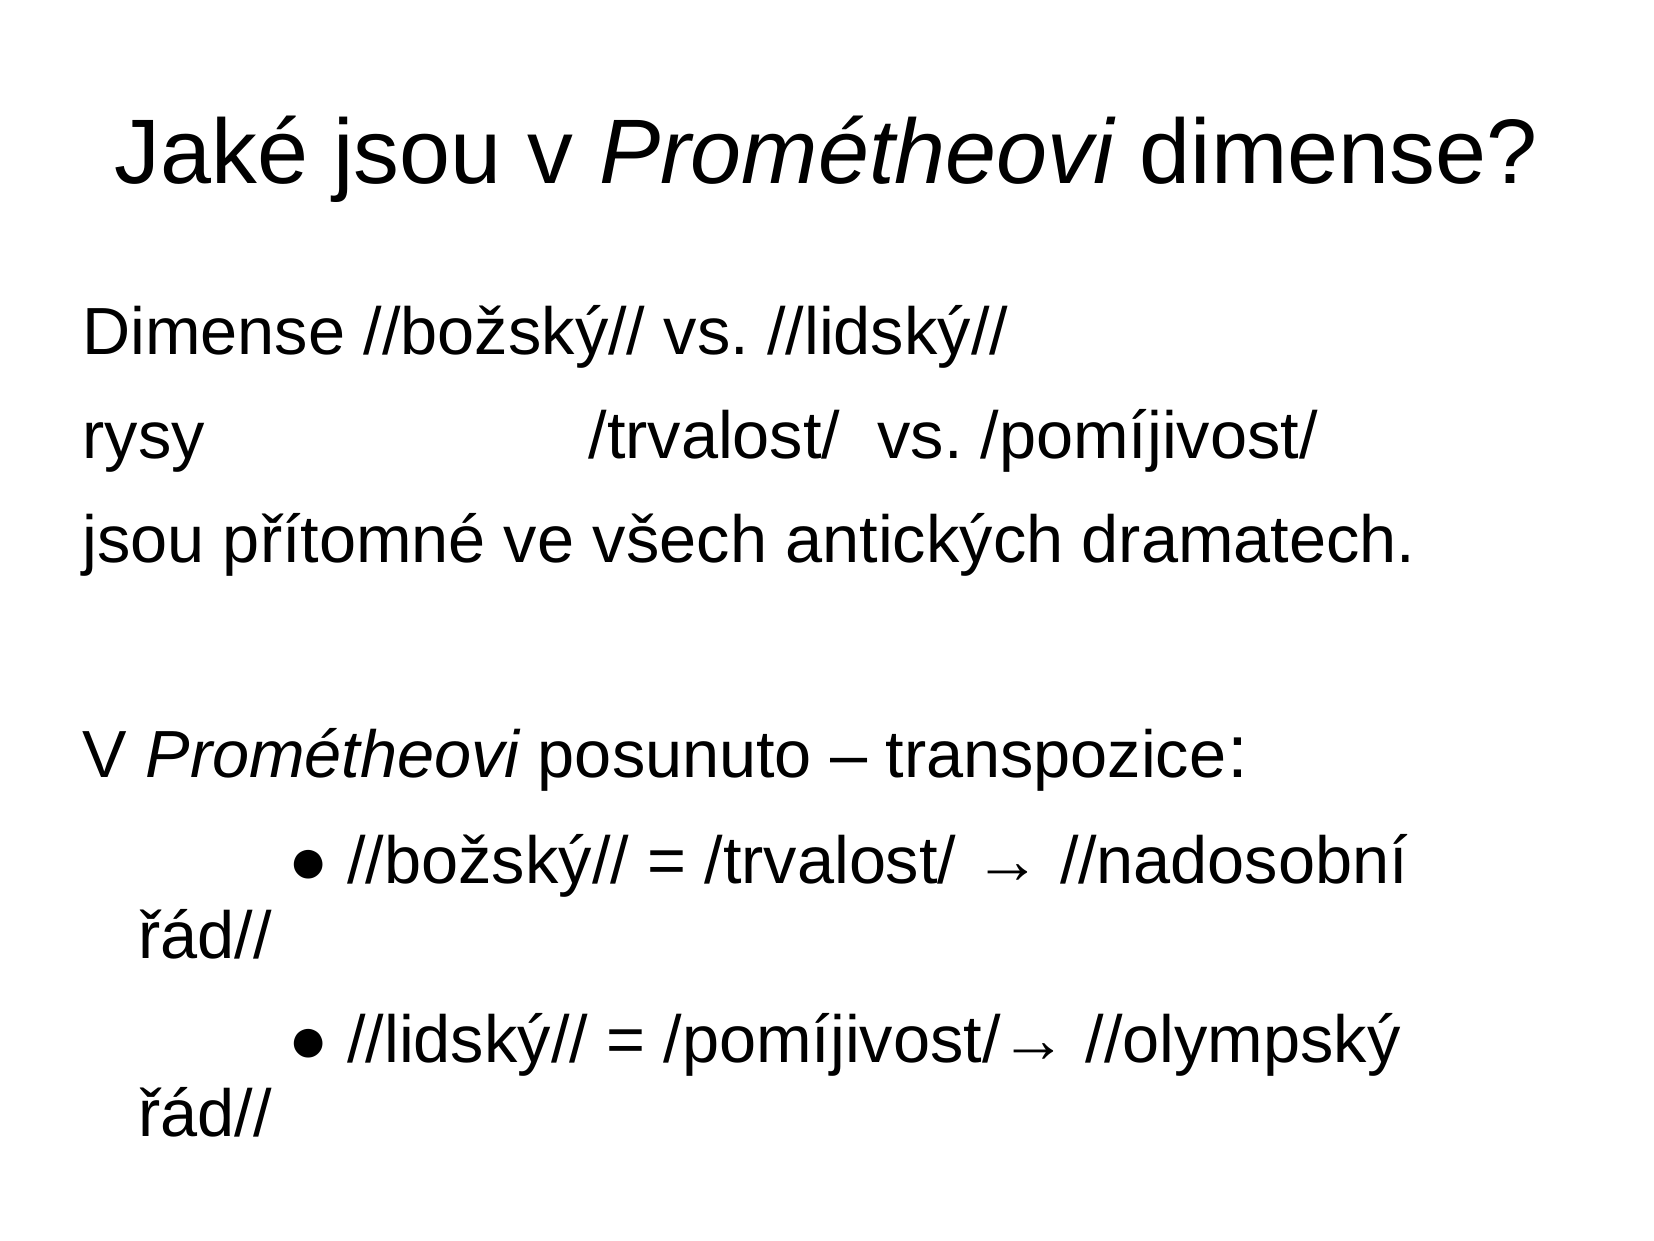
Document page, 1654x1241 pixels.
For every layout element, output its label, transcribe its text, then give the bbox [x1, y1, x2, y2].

title Jaké jsou v Prométheovi dimense? [82, 49, 1570, 256]
list Dimense //božský// vs. //lidský// rysy /trvalost/ vs. /pomíjivost/ jsou přítomné ve všech antických dramatech. V Prométheovi posunuto – transpozice: ● //božský// = /trvalost/ → //nadosobní řád// ● //lidský// = /pomíjivost/→ //olympský řád// [82, 290, 1537, 1009]
